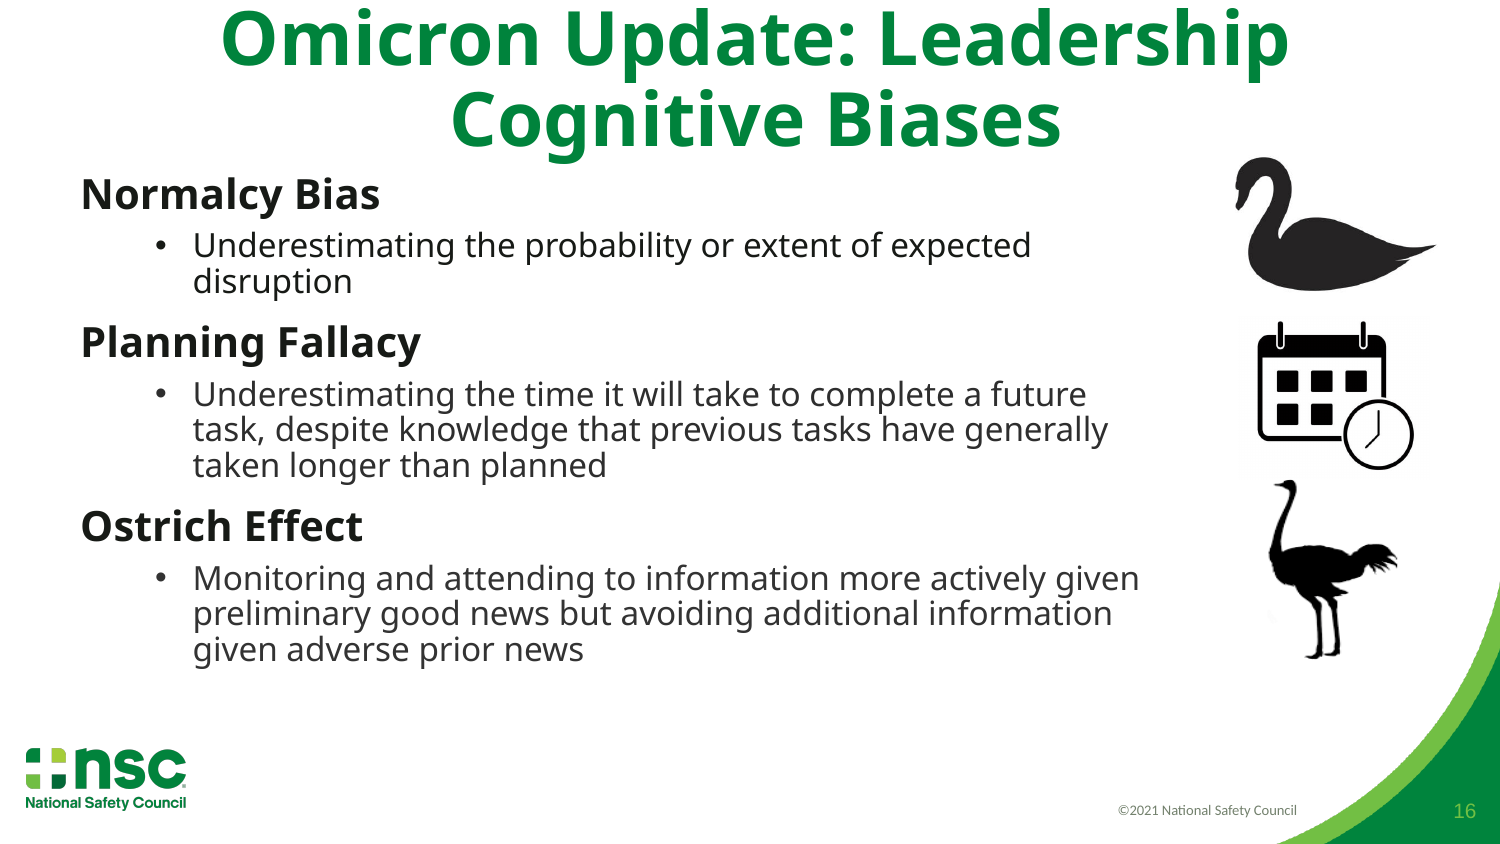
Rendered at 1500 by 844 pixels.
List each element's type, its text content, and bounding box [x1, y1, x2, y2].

title Omicron Update: Leadership Cognitive Biases [21, 0, 1491, 164]
picture [26, 748, 186, 811]
picture [1223, 149, 1447, 303]
list Normalcy Bias Underestimating the probability or extent of expected disruption Planning Fallacy Underestimating the time it will take to complete a future task, despite knowledge that previous tasks have generally taken longer than planned Ostrich Effect Monitoring and attending to information more actively given preliminary good news but avoiding additional information given adverse prior news [65, 166, 1164, 373]
picture [719, 316, 1500, 844]
